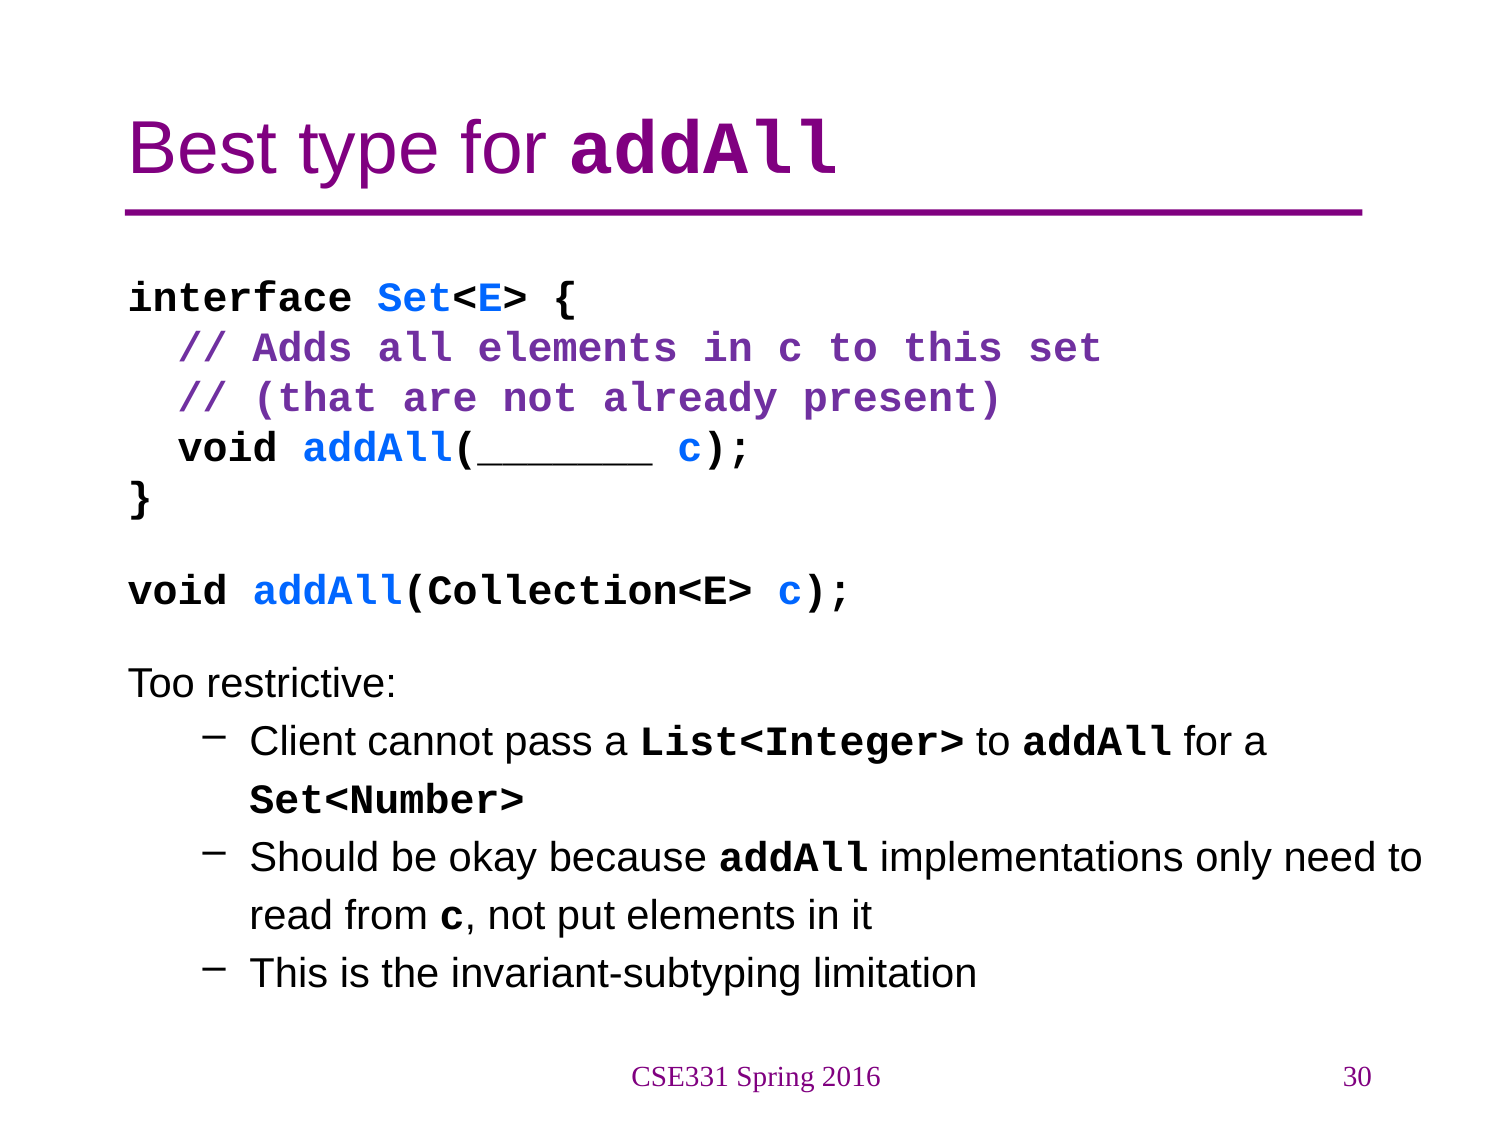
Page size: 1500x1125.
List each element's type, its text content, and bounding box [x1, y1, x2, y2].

title Best type for addAll [112, 50, 1388, 238]
list interface Set<E> { // Adds all elements in c to this set // (that are not already present) void addAll(_______ c); } void addAll(Collection<E> c); Too restrictive: Client cannot pass a List<Integer> to addAll for a Set<Number> Should be okay because addAll implementations only need to read from c, not put elements in it This is the invariant-subtyping limitation [112, 262, 1450, 1000]
slide_number 30 [1074, 1049, 1388, 1125]
footer CSE331 Spring 2016 [474, 1049, 1038, 1125]
